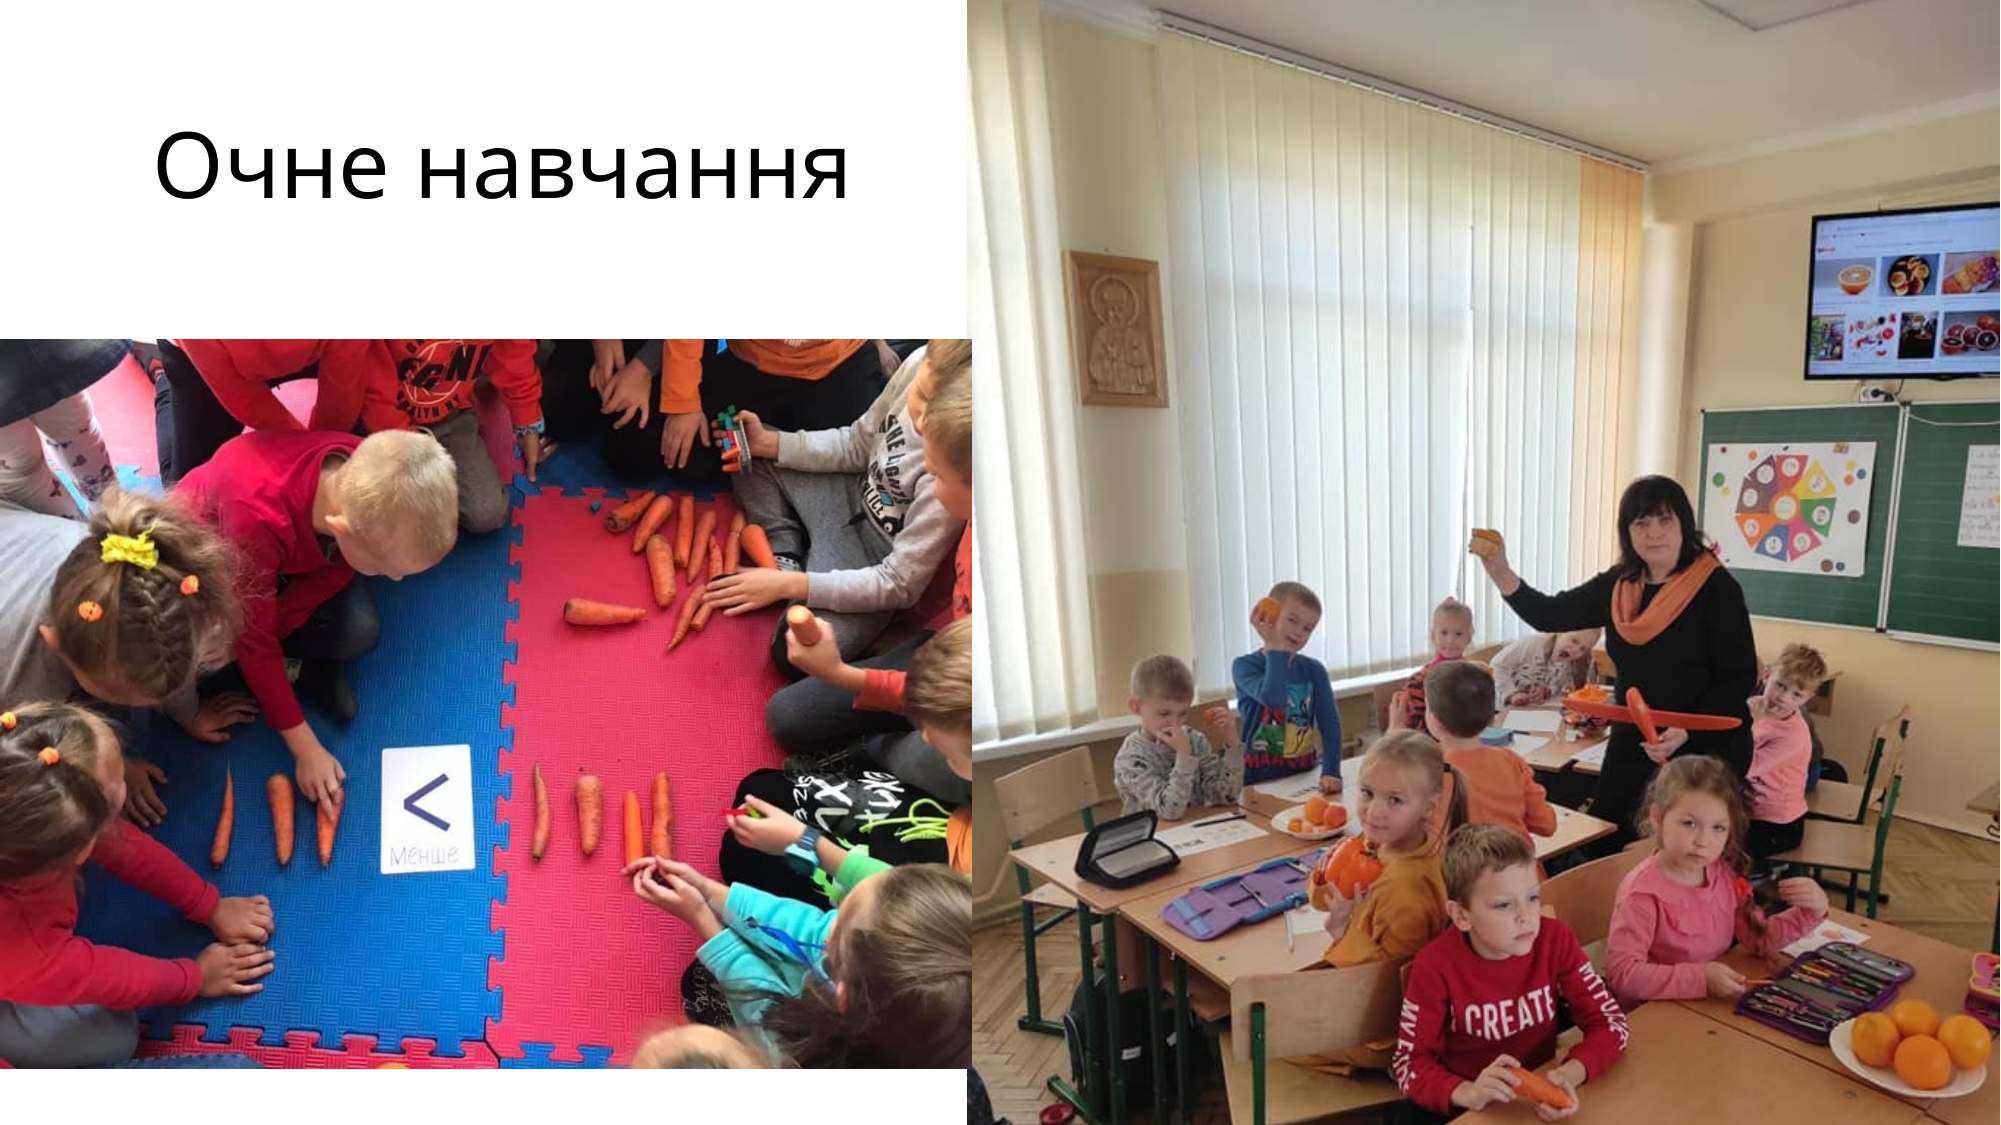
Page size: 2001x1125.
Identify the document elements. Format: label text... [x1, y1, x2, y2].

picture [0, 0, 2000, 1125]
title Очне навчання [137, 59, 967, 278]
